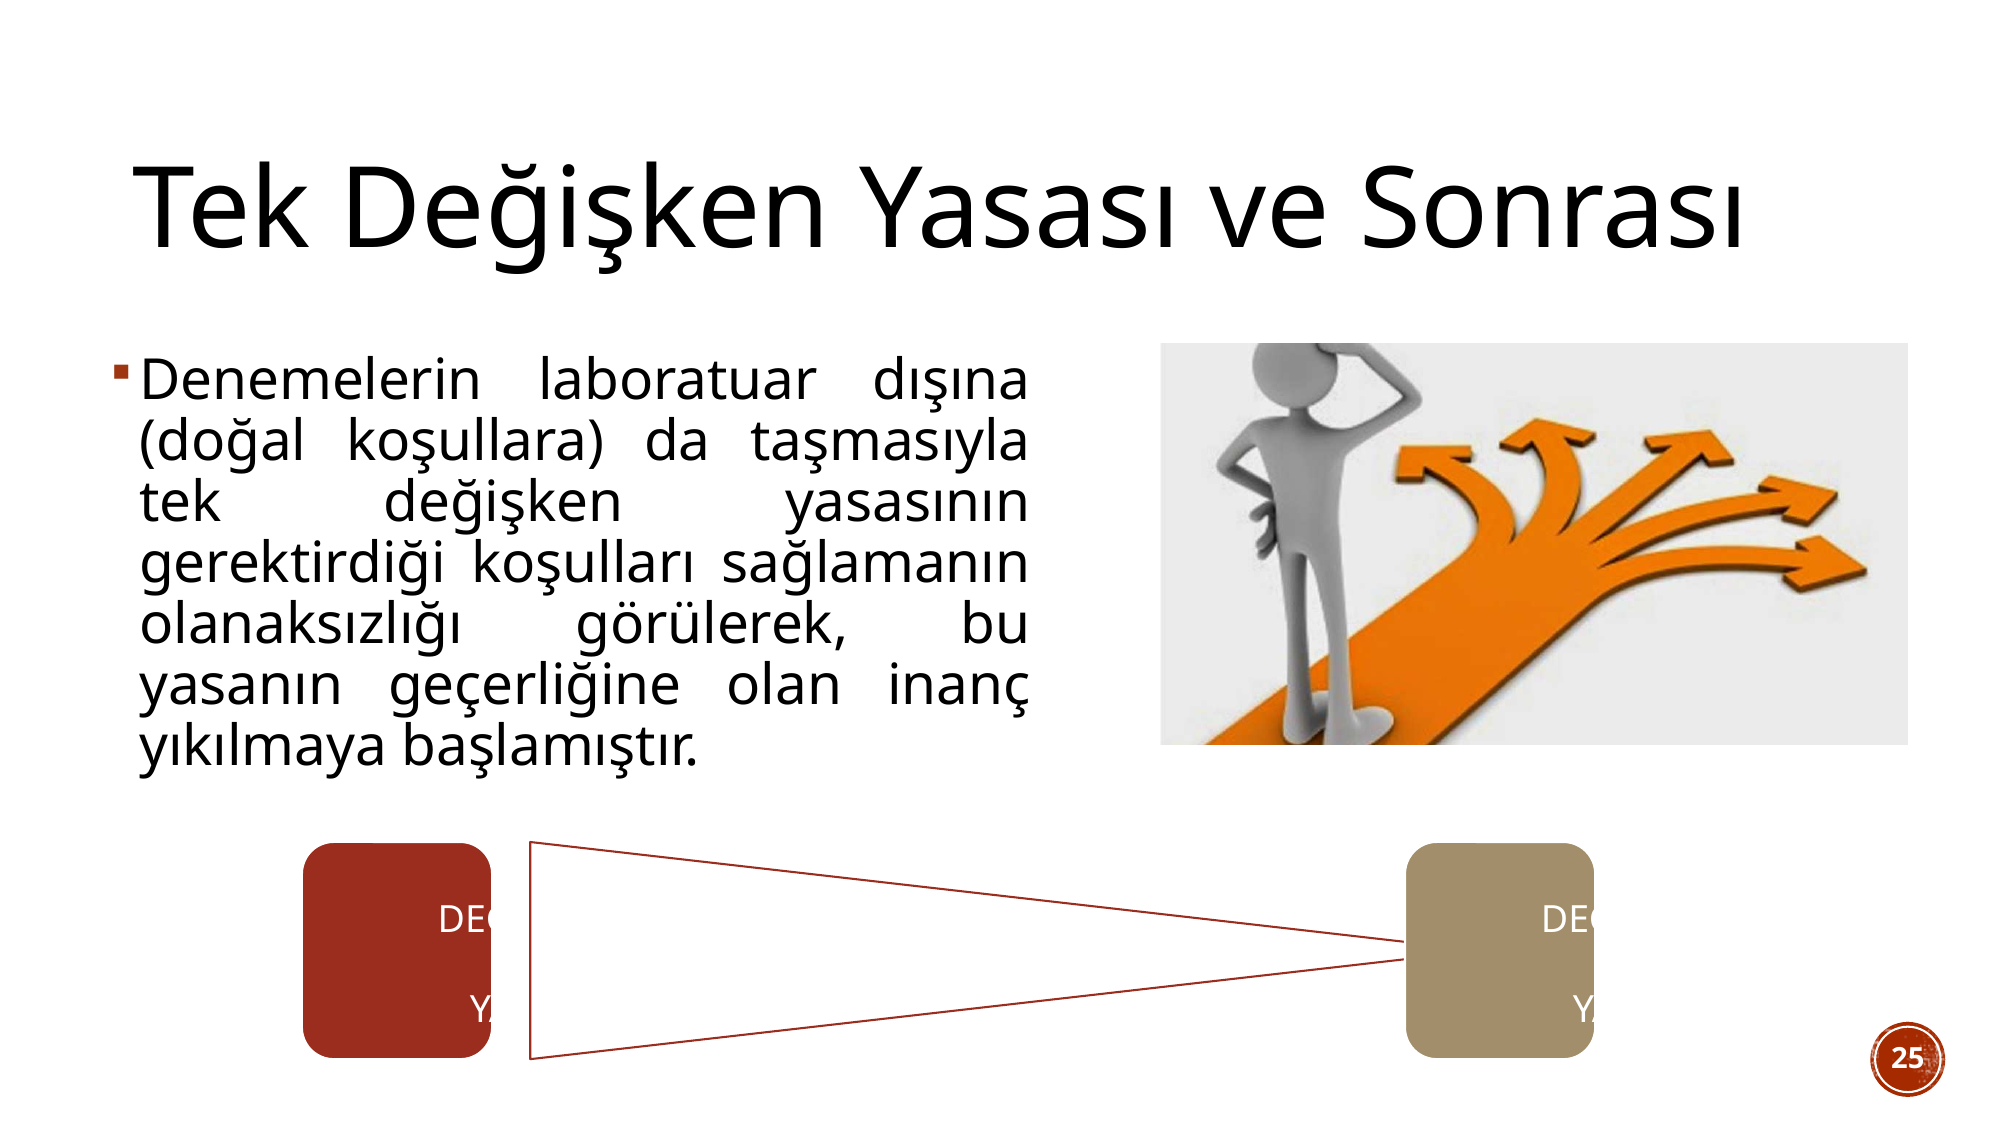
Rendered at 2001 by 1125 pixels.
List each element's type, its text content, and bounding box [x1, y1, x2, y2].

slide_number 25 [1855, 1028, 1961, 1089]
list Denemelerin laboratuar dışına (doğal koşullara) da taşmasıyla tek değişken yasasının gerektirdiği koşulları sağlamanın olanaksızlığı görülerek, bu yasanın geçerliğine olan inanç yıkılmaya başlamıştır. [95, 343, 1046, 837]
picture [1160, 343, 1908, 745]
title Tek Değişken Yasası ve Sonrası [117, 79, 1768, 344]
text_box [307, 846, 1707, 1057]
